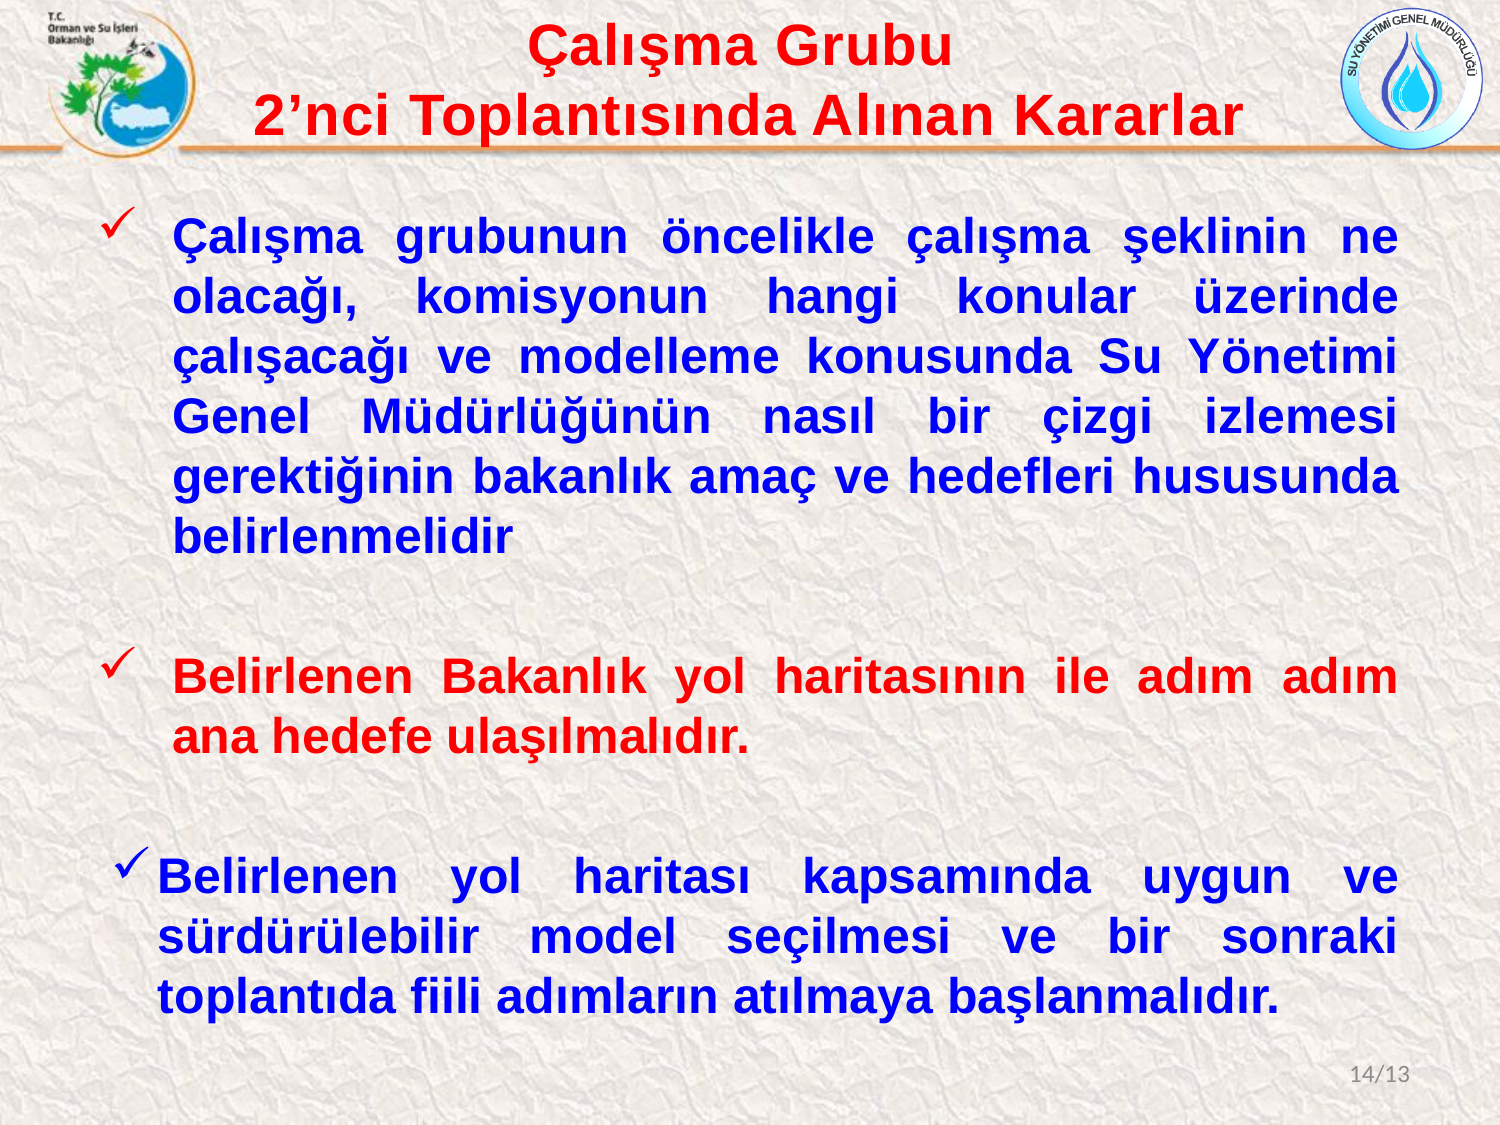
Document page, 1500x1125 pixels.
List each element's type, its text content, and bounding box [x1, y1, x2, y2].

list Çalışma grubunun öncelikle çalışma şeklinin ne olacağı, komisyonun hangi konular üzerinde çalışacağı ve modelleme konusunda Su Yönetimi Genel Müdürlüğünün nasıl bir çizgi izlemesi gerektiğinin bakanlık amaç ve hedefleri hususunda belirlenmelidir Belirlenen Bakanlık yol haritasının ile adım adım ana hedefe ulaşılmalıdır. Belirlenen yol haritası kapsamında uygun ve sürdürülebilir model seçilmesi ve bir sonraki toplantıda fiili adımların atılmaya başlanmalıdır. [20, 196, 1415, 1048]
title Çalışma Grubu 2’nci Toplantısında Alınan Kararlar [74, 6, 1339, 148]
slide_number 14/13 [1074, 1042, 1425, 1103]
picture [0, 0, 1500, 1125]
